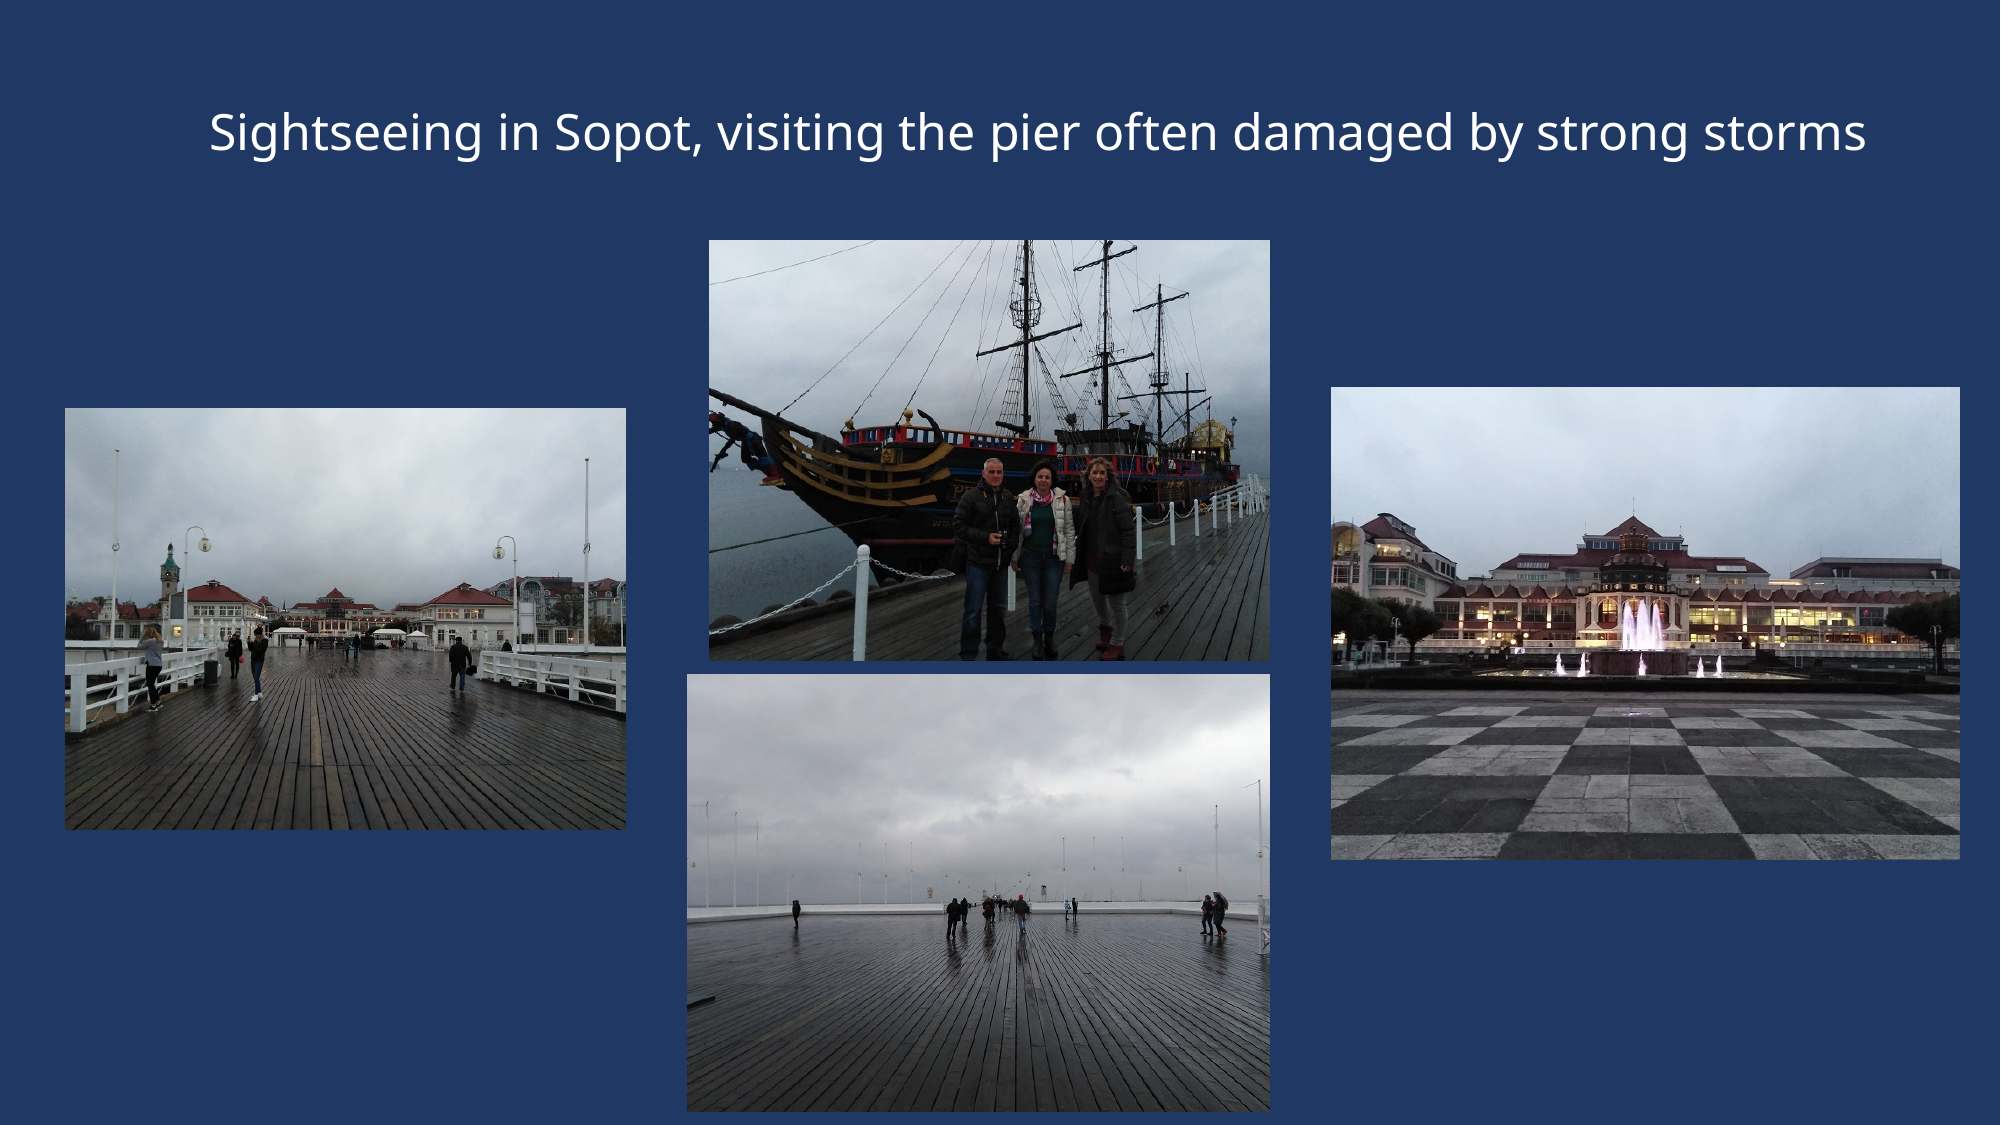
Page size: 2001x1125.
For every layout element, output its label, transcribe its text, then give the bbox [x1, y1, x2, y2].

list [687, 674, 1270, 1112]
picture [709, 240, 1270, 661]
picture [65, 408, 626, 830]
picture [1331, 387, 1960, 860]
title Sightseeing in Sopot, visiting the pier often damaged by strong storms [137, 41, 1941, 227]
